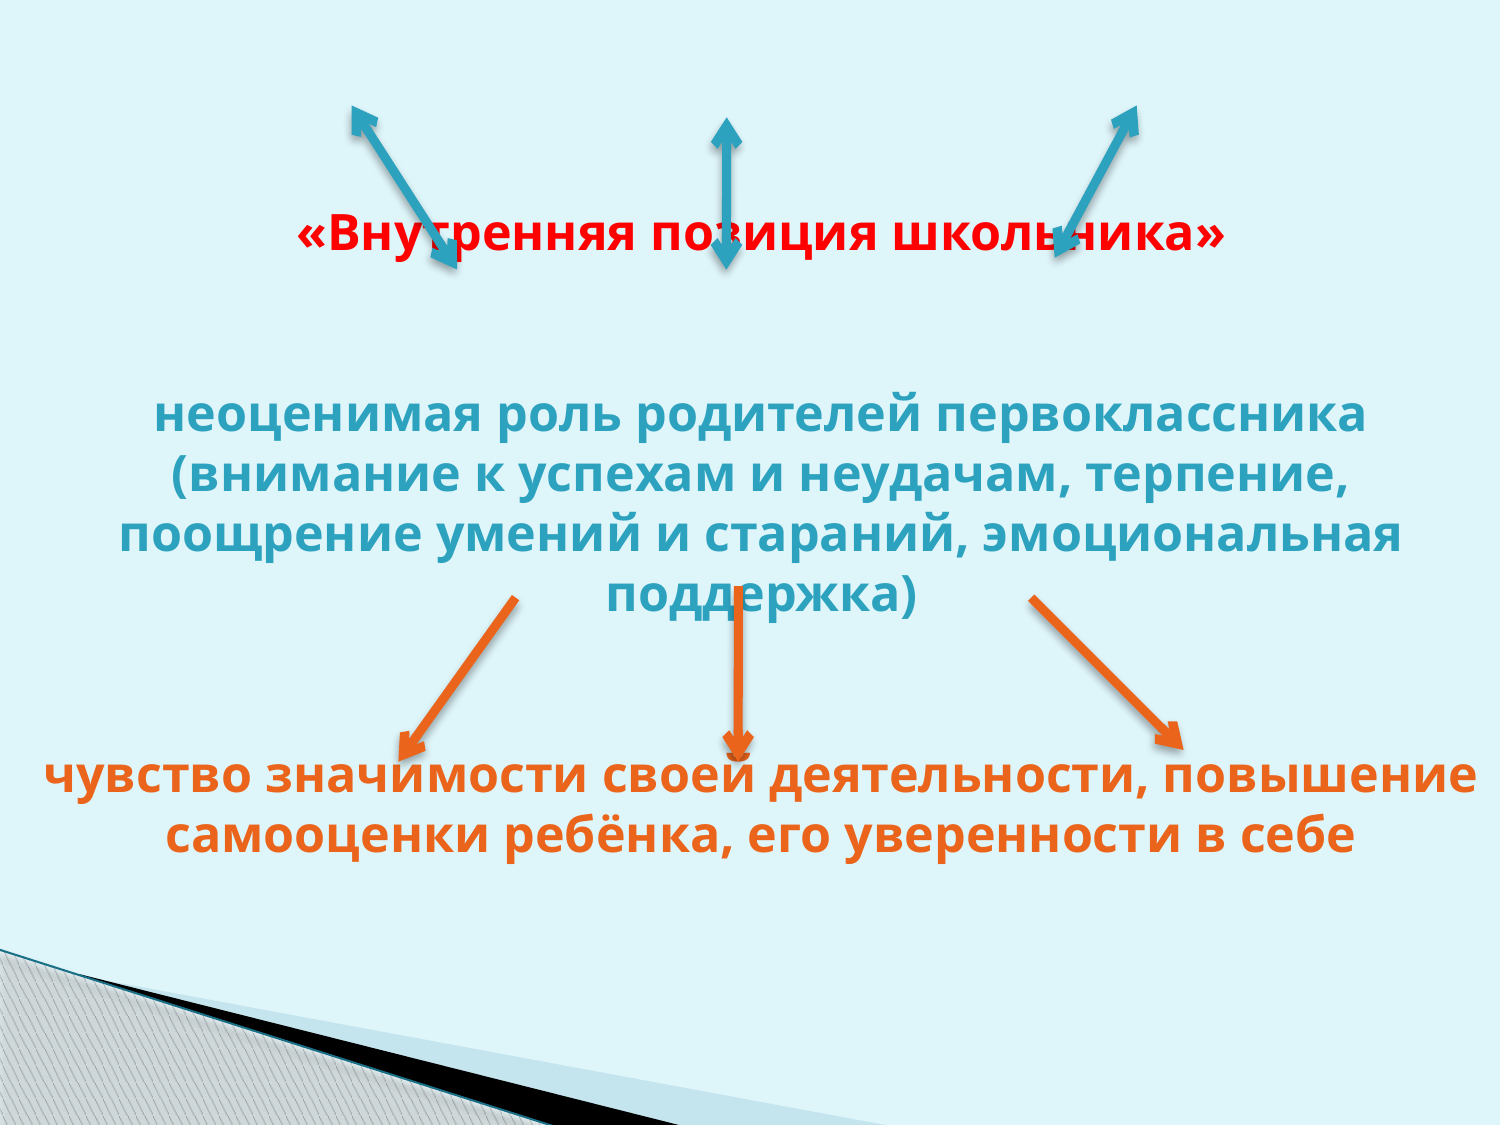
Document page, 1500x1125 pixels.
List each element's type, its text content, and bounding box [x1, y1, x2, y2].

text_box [1019, 140, 1173, 223]
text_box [321, 134, 487, 241]
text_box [1030, 597, 1184, 751]
title «Внутренняя позиция школьника» неоценимая роль родителей первоклассника (внимание к успехам и неудачам, терпение, поощрение умений и стараний, эмоциональная поддержка) чувство значимости своей деятельности, повышение самооценки ребёнка, его уверенности в себе [23, 45, 1500, 1079]
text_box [374, 620, 540, 739]
